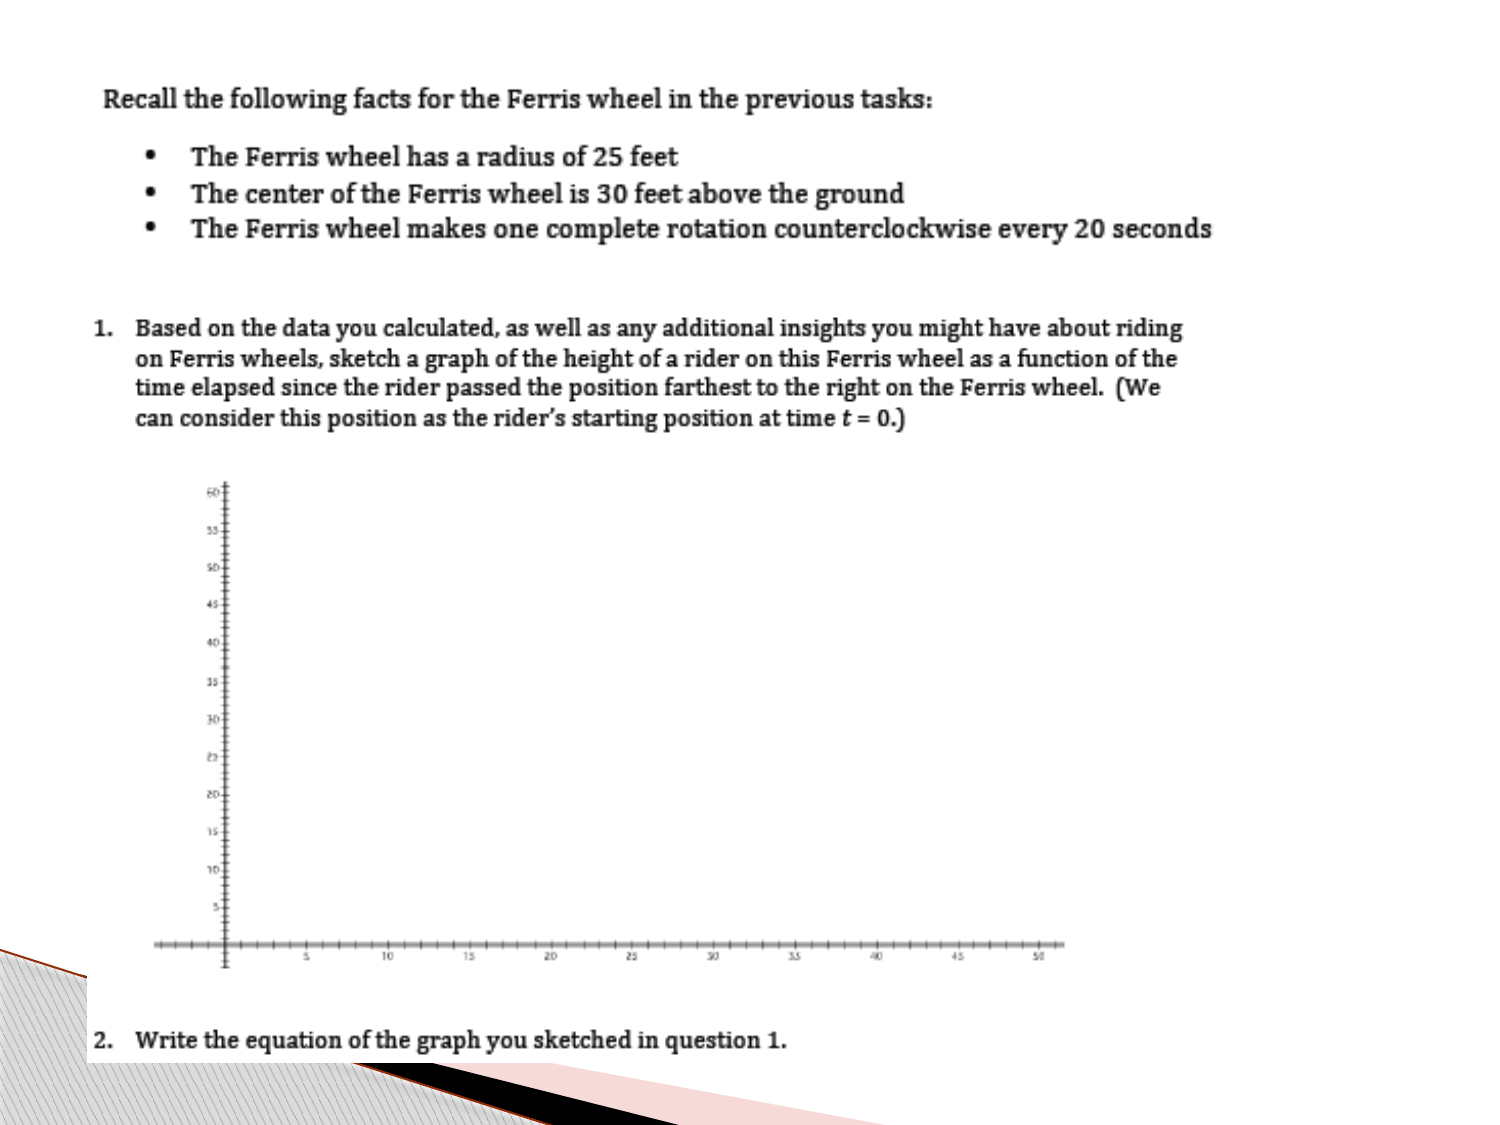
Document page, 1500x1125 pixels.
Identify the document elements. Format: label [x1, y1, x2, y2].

picture [87, 312, 1194, 1063]
picture [87, 74, 1226, 251]
